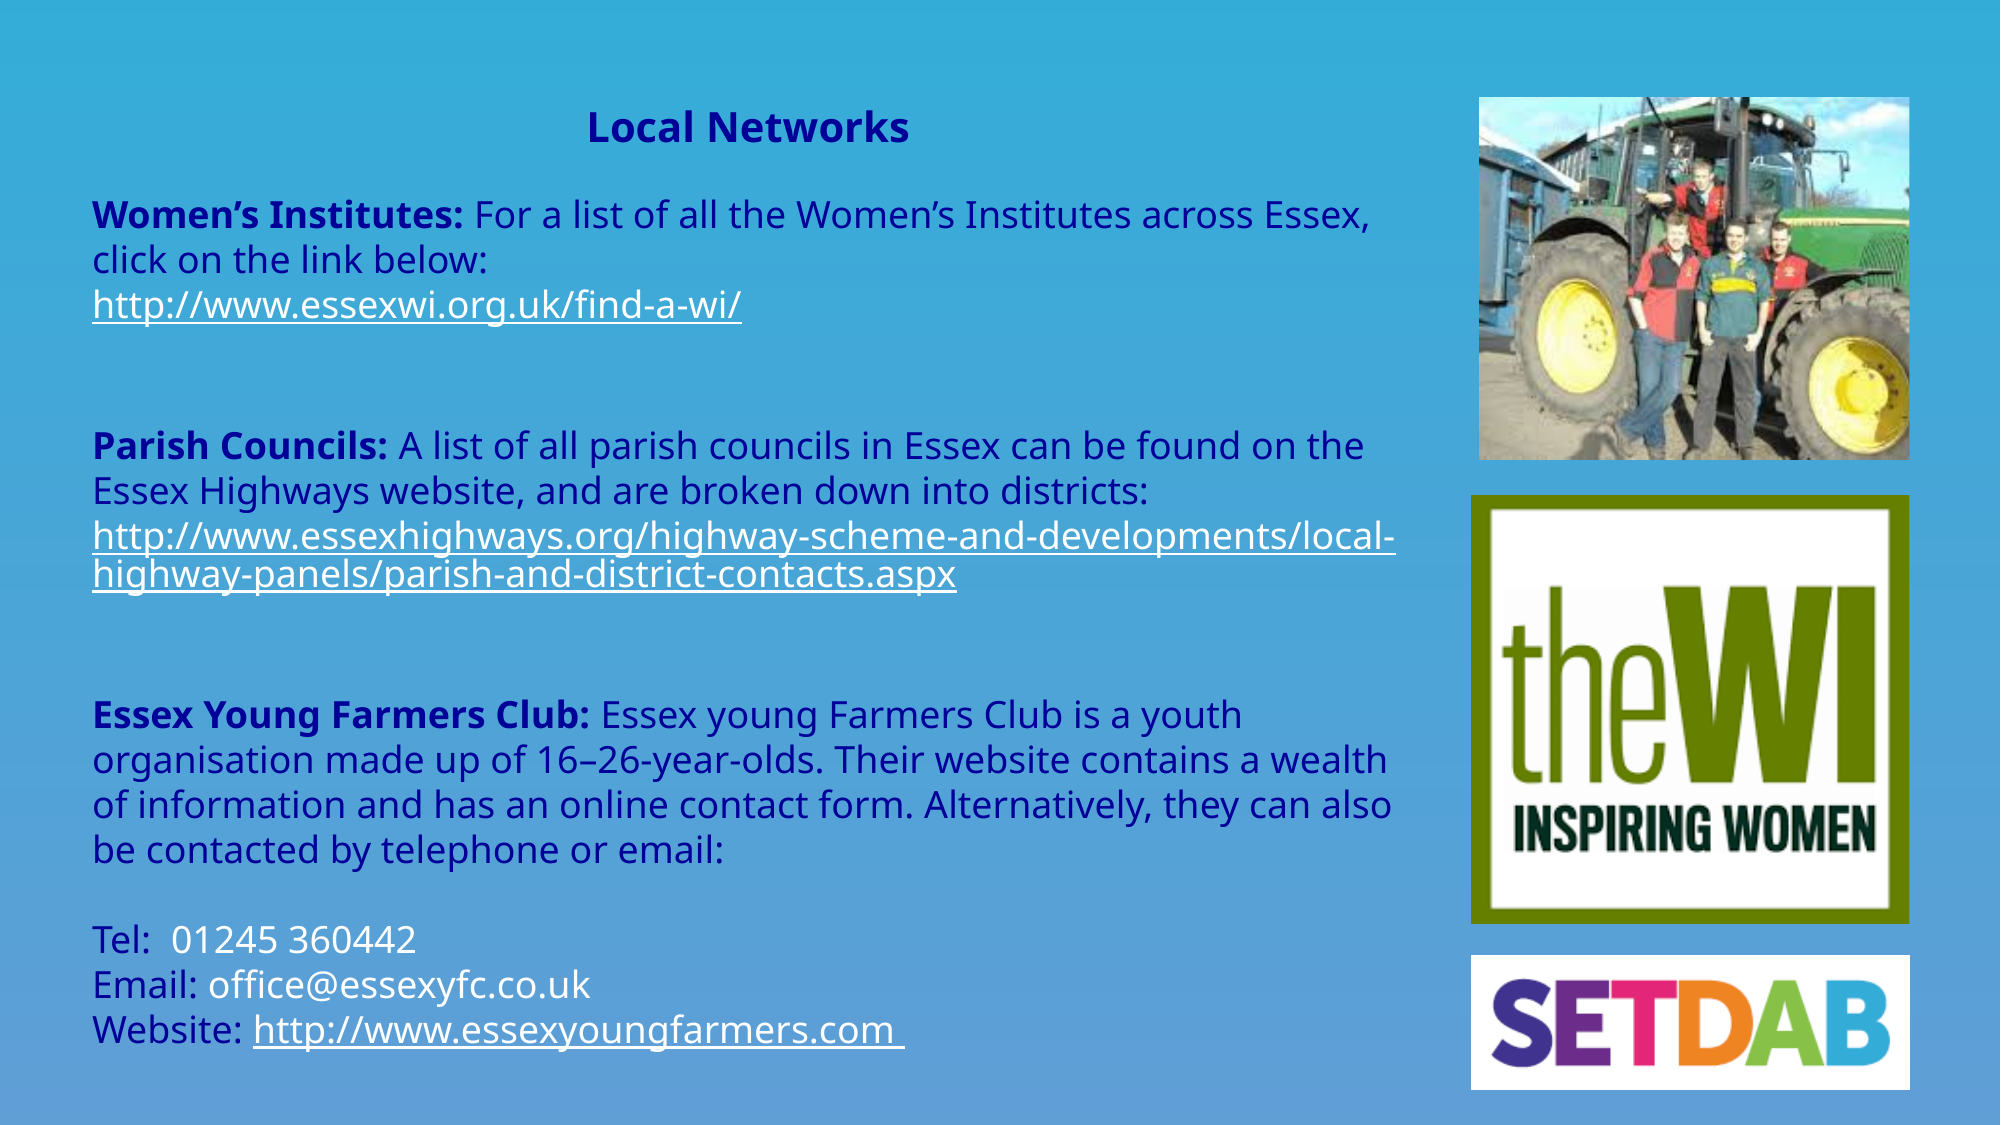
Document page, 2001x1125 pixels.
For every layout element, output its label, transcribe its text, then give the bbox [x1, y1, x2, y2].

picture [1471, 495, 1910, 924]
picture [1471, 94, 1910, 465]
picture [1471, 955, 1910, 1090]
text_box Local Networks Women’s Institutes: For a list of all the Women’s Institutes across Essex, click on the link below: http://www.essexwi.org.uk/find-a-wi/ Parish Councils: A list of all parish councils in Essex can be found on the Essex Highways website, and are broken down into districts: http://www.essexhighways.org/highway-scheme-and-developments/local-highway-panels/parish-and-district-contacts.aspx Essex Young Farmers Club: Essex young Farmers Club is a youth organisation made up of 16–26-year-olds. Their website contains a wealth of information and has an online contact form. Alternatively, they can also be contacted by telephone or email: Tel: 01245 360442 Email: office@essexyfc.co.uk Website: http://www.essexyoungfarmers.com [86, 95, 1410, 1090]
